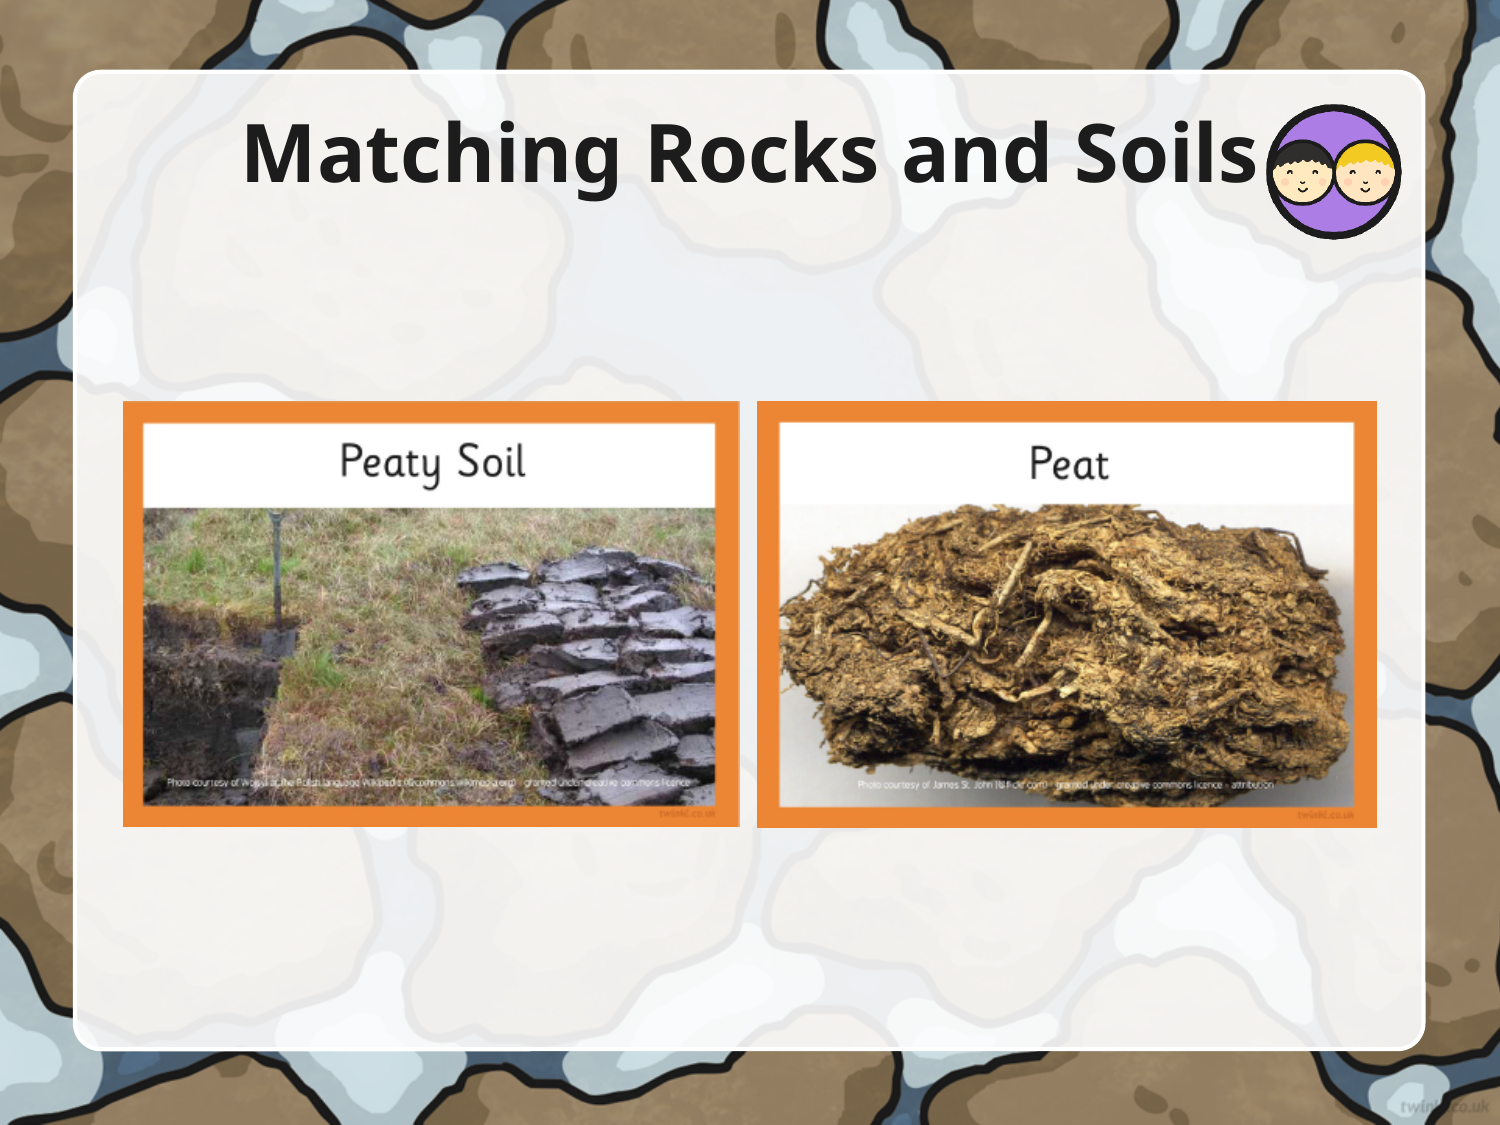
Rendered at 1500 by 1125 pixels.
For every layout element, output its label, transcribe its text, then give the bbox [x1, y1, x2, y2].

picture [0, 0, 1500, 1125]
title Matching Rocks and Soils [75, 71, 1425, 243]
